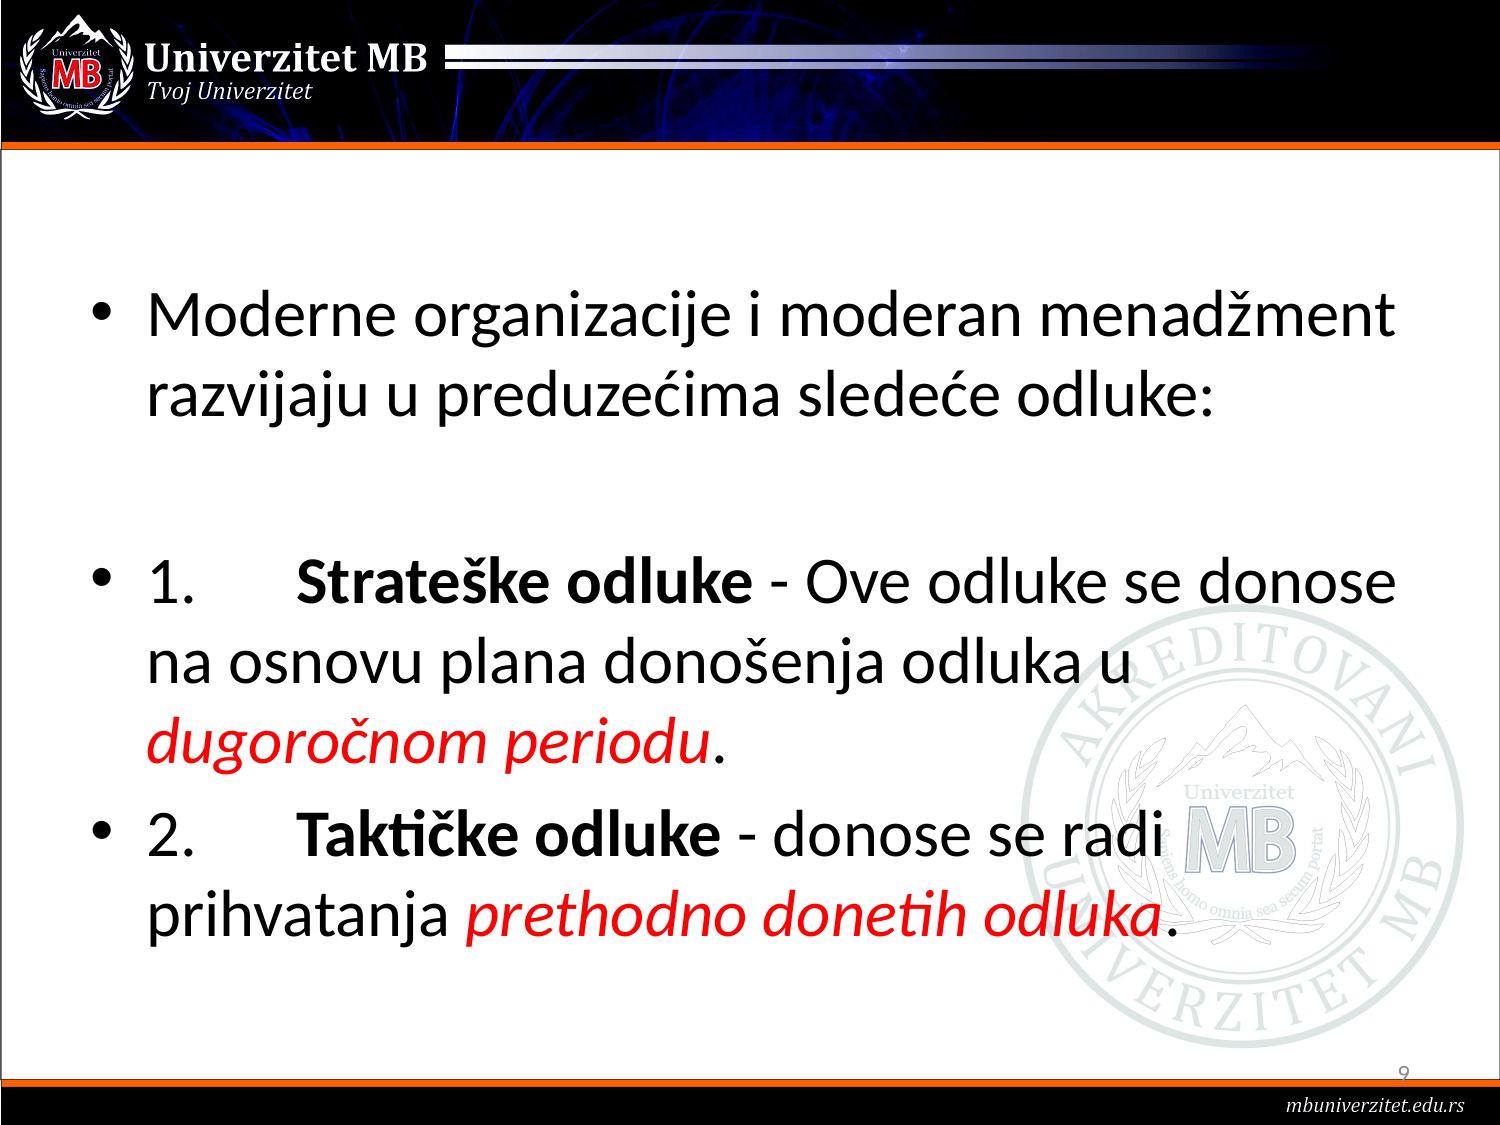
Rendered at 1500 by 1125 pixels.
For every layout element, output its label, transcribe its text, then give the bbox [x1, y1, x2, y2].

list Moderne organizacije i moderan menadžment razvijaju u preduzećima sledeće odluke: 1. Strateške odluke - Ove odluke se donose na osnovu plana donošenja odluka u dugoročnom periodu. 2. Taktičke odluke - donose se radi prihvatanja prethodno donetih odluka. [75, 262, 1425, 1005]
picture [0, 0, 1500, 1125]
slide_number 9 [1074, 1042, 1425, 1103]
